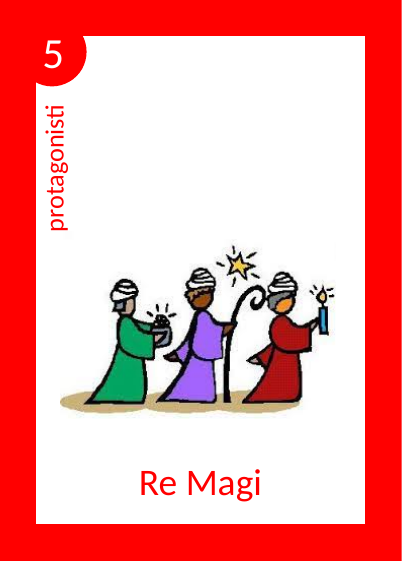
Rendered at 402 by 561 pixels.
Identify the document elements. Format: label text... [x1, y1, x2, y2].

text_box 5 [16, 16, 88, 88]
text_box Re Magi [124, 450, 277, 511]
text_box [16, 16, 384, 544]
text_box protagonisti [37, 90, 69, 233]
picture [60, 231, 336, 419]
